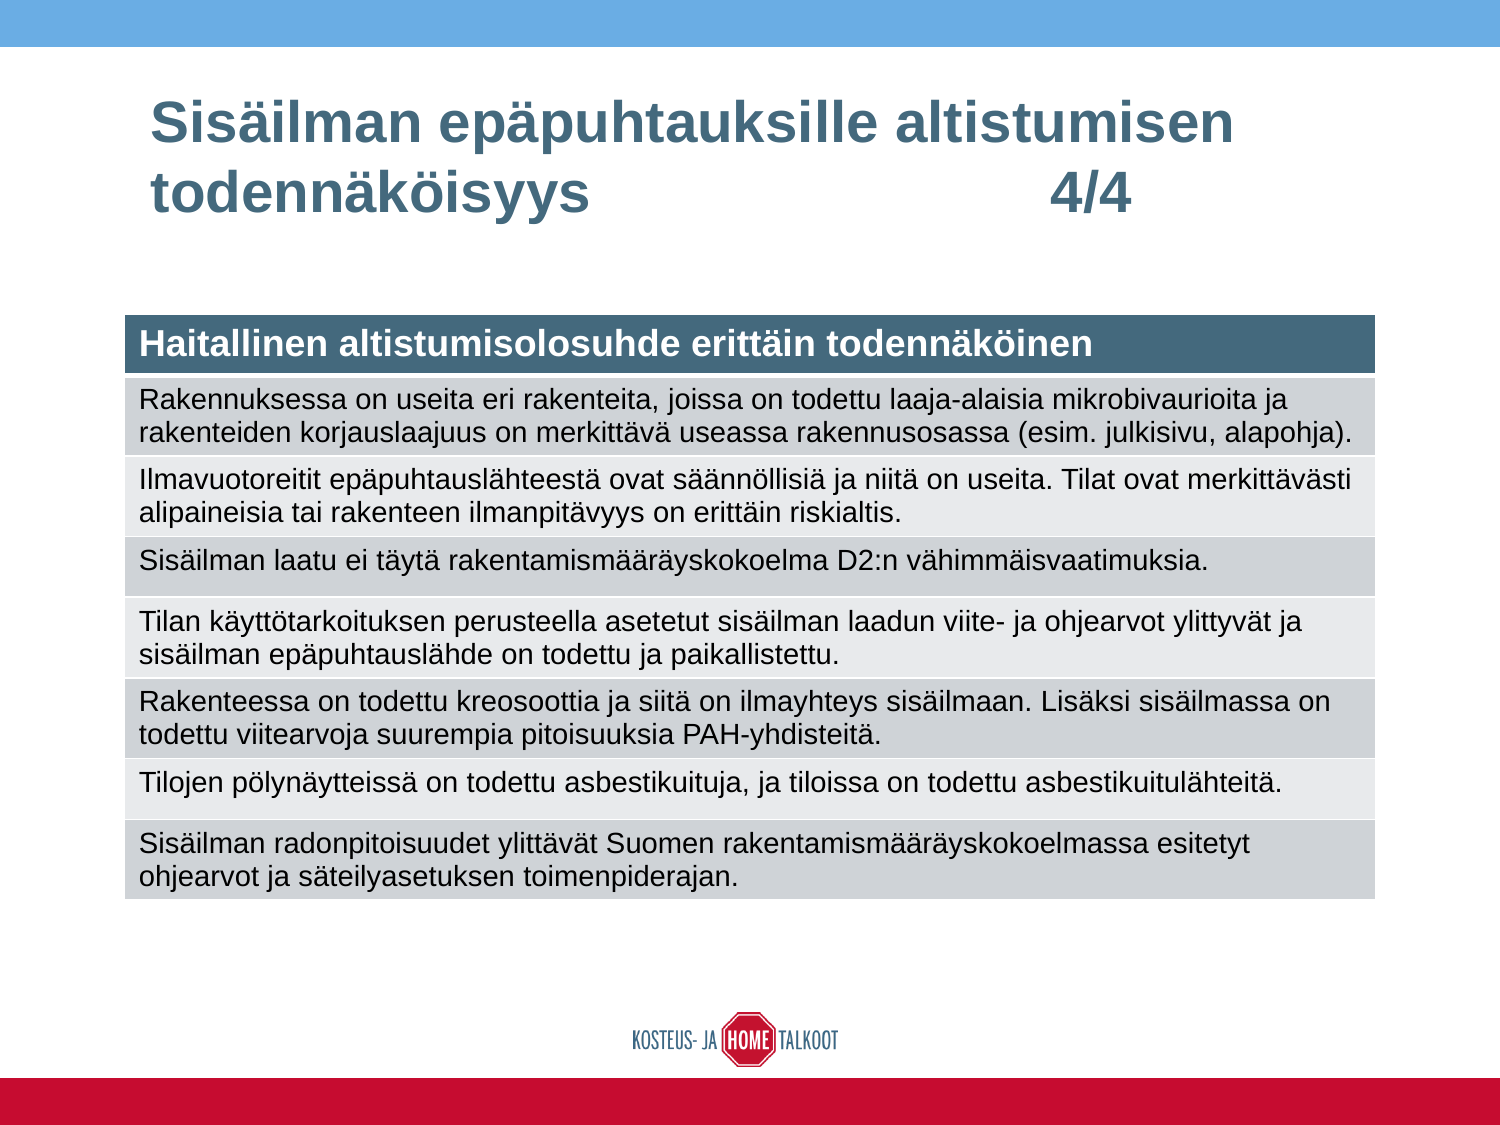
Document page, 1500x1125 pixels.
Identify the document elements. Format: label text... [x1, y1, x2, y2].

table_cell Rakennuksessa on useita eri rakenteita, joissa on todettu laaja-alaisia mikrobivaurioita ja rakenteiden korjauslaajuus on merkittävä useassa rakennusosassa (esim. julkisivu, alapohja). [125, 378, 1375, 455]
table_cell Rakenteessa on todettu kreosoottia ja siitä on ilmayhteys sisäilmaan. Lisäksi sisäilmassa on todettu viitearvoja suurempia pitoisuuksia PAH-yhdisteitä. [125, 679, 1375, 758]
title Sisäilman epäpuhtauksille altistumisen todennäköisyys 4/4 [135, 54, 1365, 232]
table_cell Ilmavuotoreitit epäpuhtauslähteestä ovat säännöllisiä ja niitä on useita. Tilat ovat merkittävästi alipaineisia tai rakenteen ilmanpitävyys on erittäin riskialtis. [125, 457, 1375, 536]
table_cell Tilan käyttötarkoituksen perusteella asetetut sisäilman laadun viite- ja ohjearvot ylittyvät ja sisäilman epäpuhtauslähde on todettu ja paikallistettu. [125, 598, 1375, 677]
table_cell Sisäilman radonpitoisuudet ylittävät Suomen rakentamismääräyskokoelmassa esitetyt ohjearvot ja säteilyasetuksen toimenpiderajan. [125, 820, 1375, 899]
table_header Haitallinen altistumisolosuhde erittäin todennäköinen [125, 315, 1375, 373]
table_cell Tilojen pölynäytteissä on todettu asbestikuituja, ja tiloissa on todettu asbestikuitulähteitä. [125, 759, 1375, 819]
table_cell Sisäilman laatu ei täytä rakentamismääräyskokoelma D2:n vähimmäisvaatimuksia. [125, 537, 1375, 596]
picture [633, 1012, 838, 1067]
